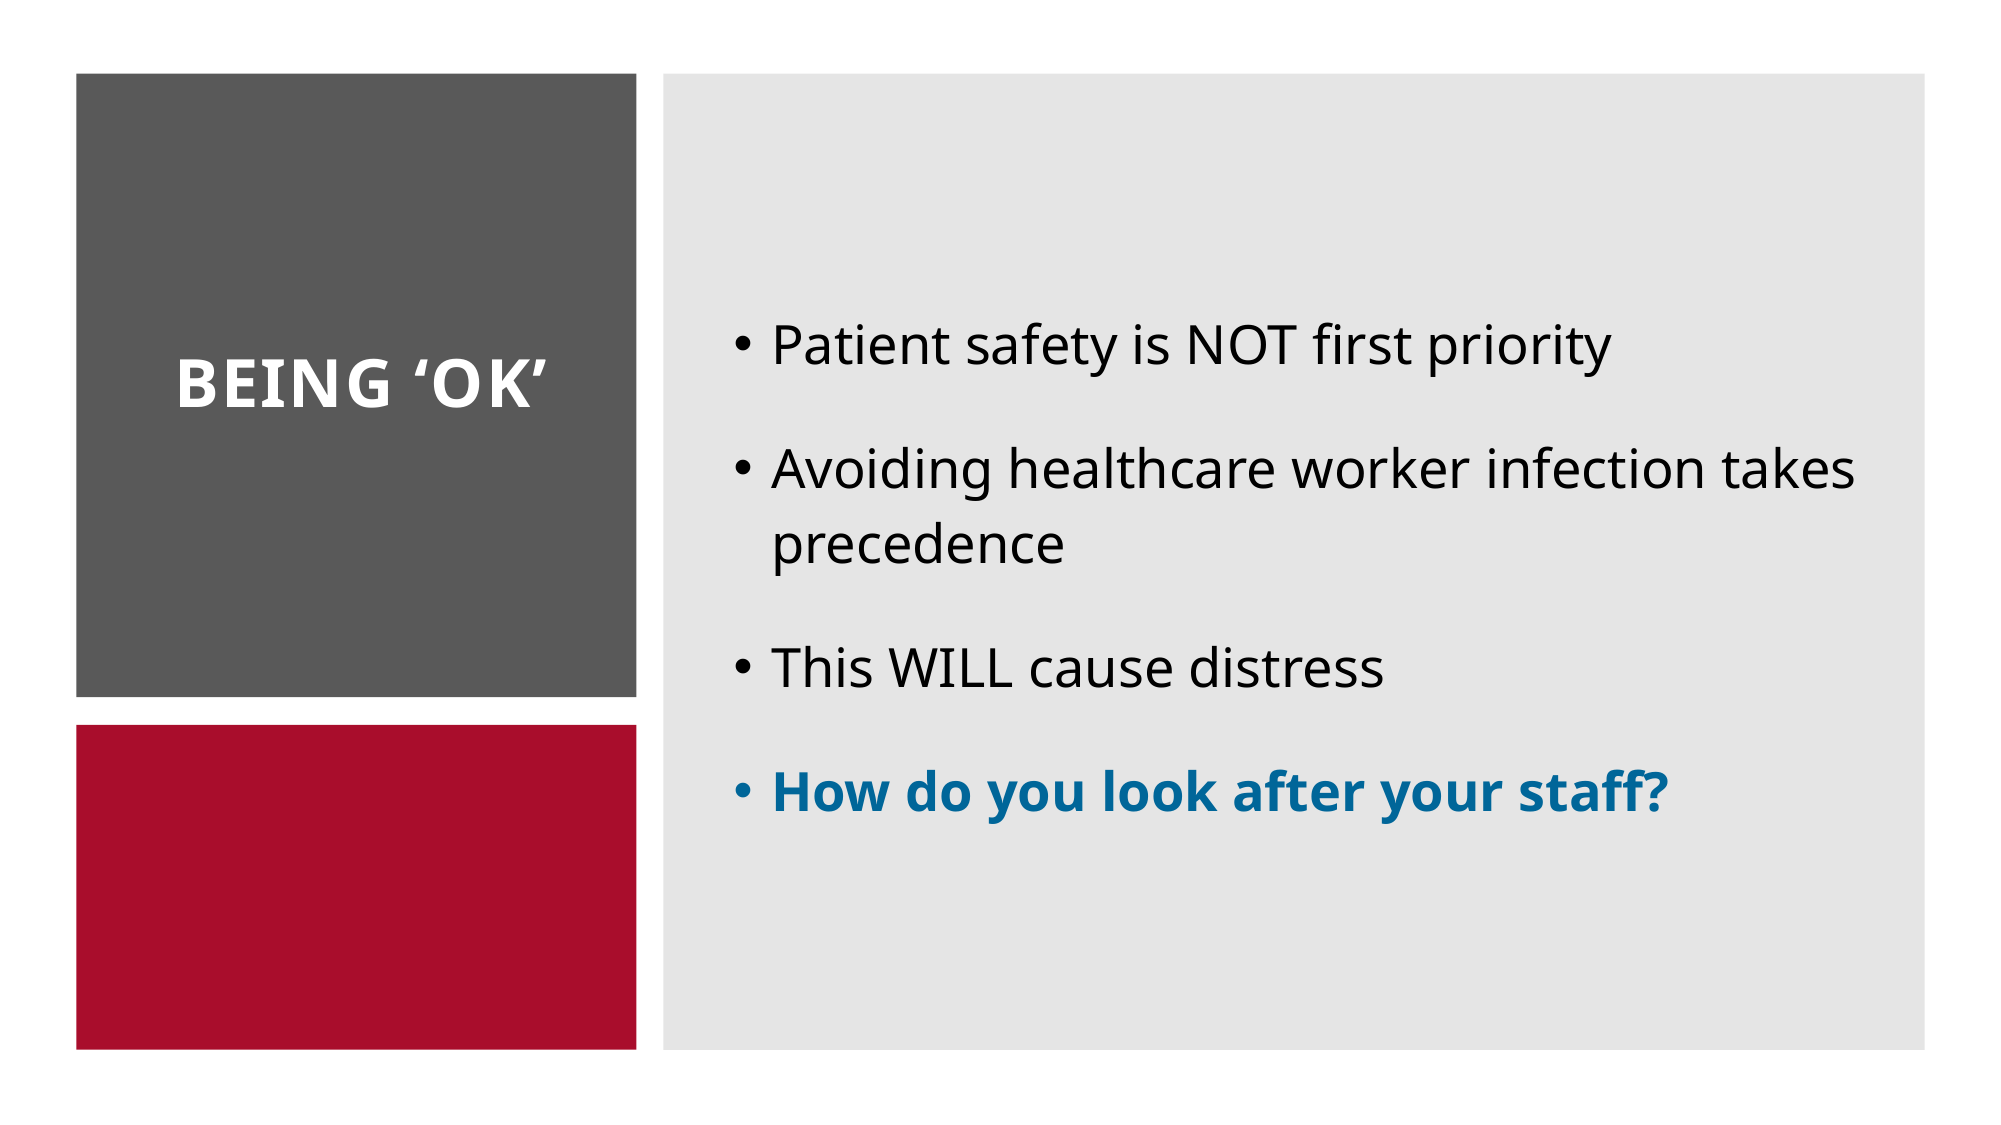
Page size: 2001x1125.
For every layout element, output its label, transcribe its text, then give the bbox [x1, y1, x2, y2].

title BEING ‘OK’ [127, 120, 595, 652]
text_box [75, 72, 637, 698]
text_box [75, 724, 637, 1051]
text_box [662, 72, 1926, 1051]
list Patient safety is NOT first priority Avoiding healthcare worker infection takes precedence This WILL cause distress How do you look after your staff? [718, 112, 1873, 1011]
